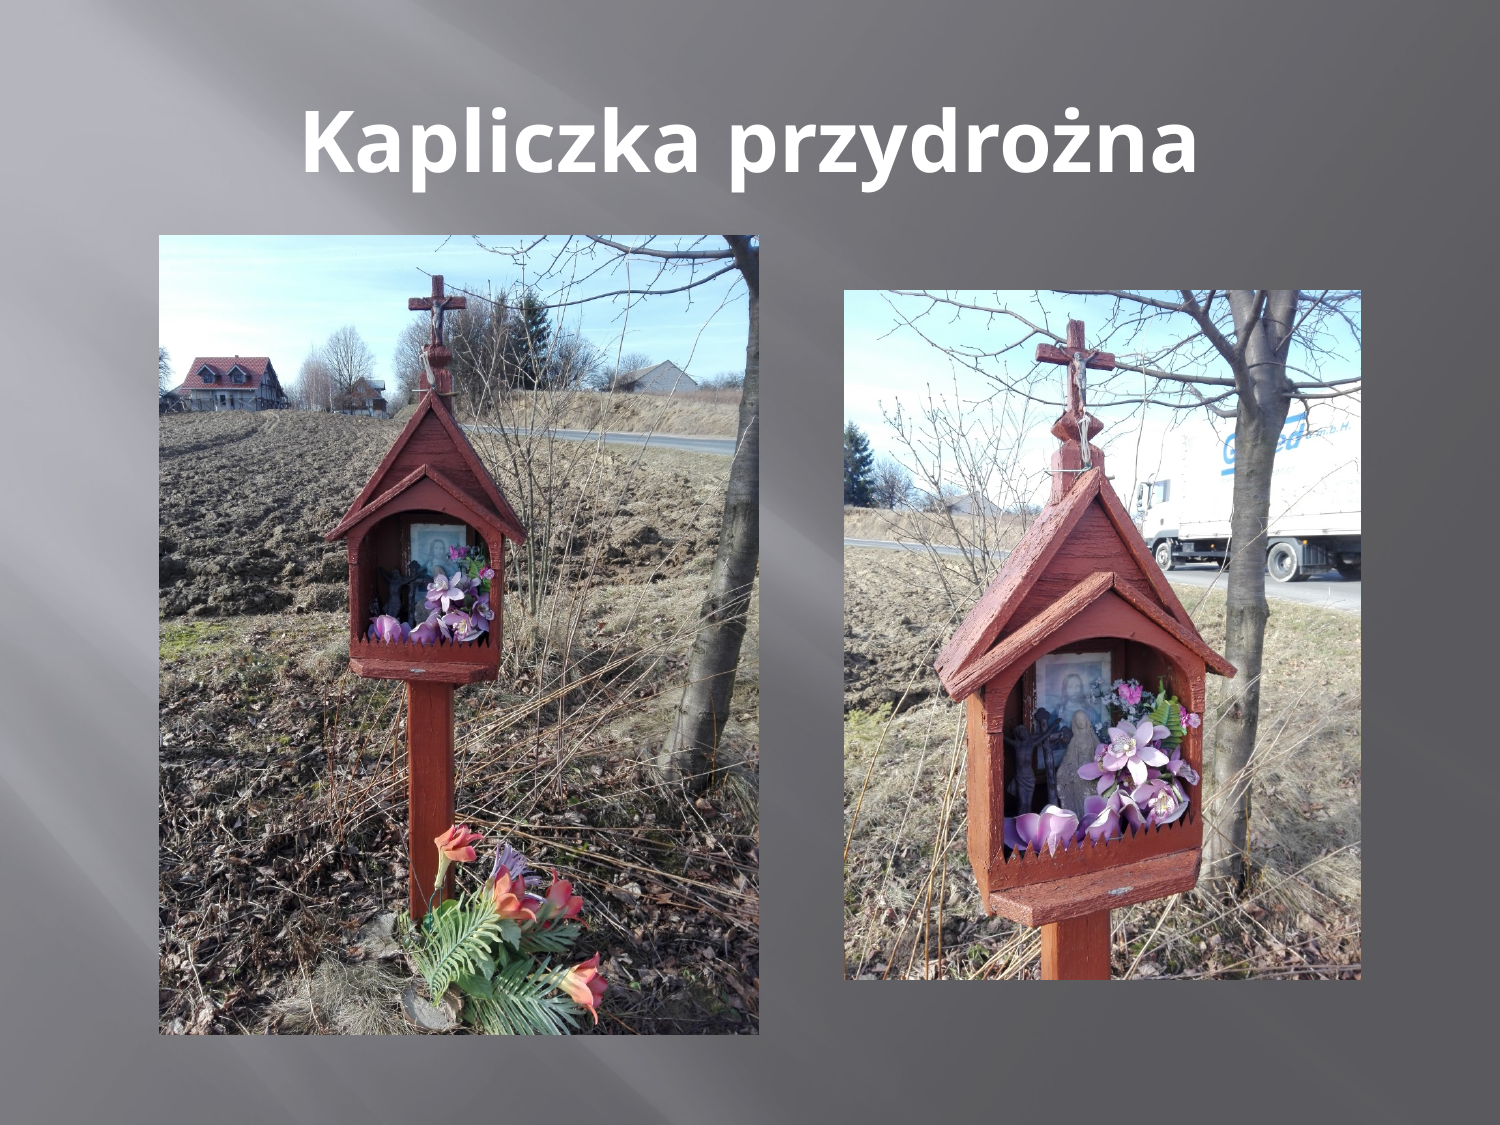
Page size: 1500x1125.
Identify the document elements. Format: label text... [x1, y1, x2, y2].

picture [159, 235, 759, 1035]
title Kapliczka przydrożna [75, 45, 1425, 233]
picture [844, 290, 1362, 980]
